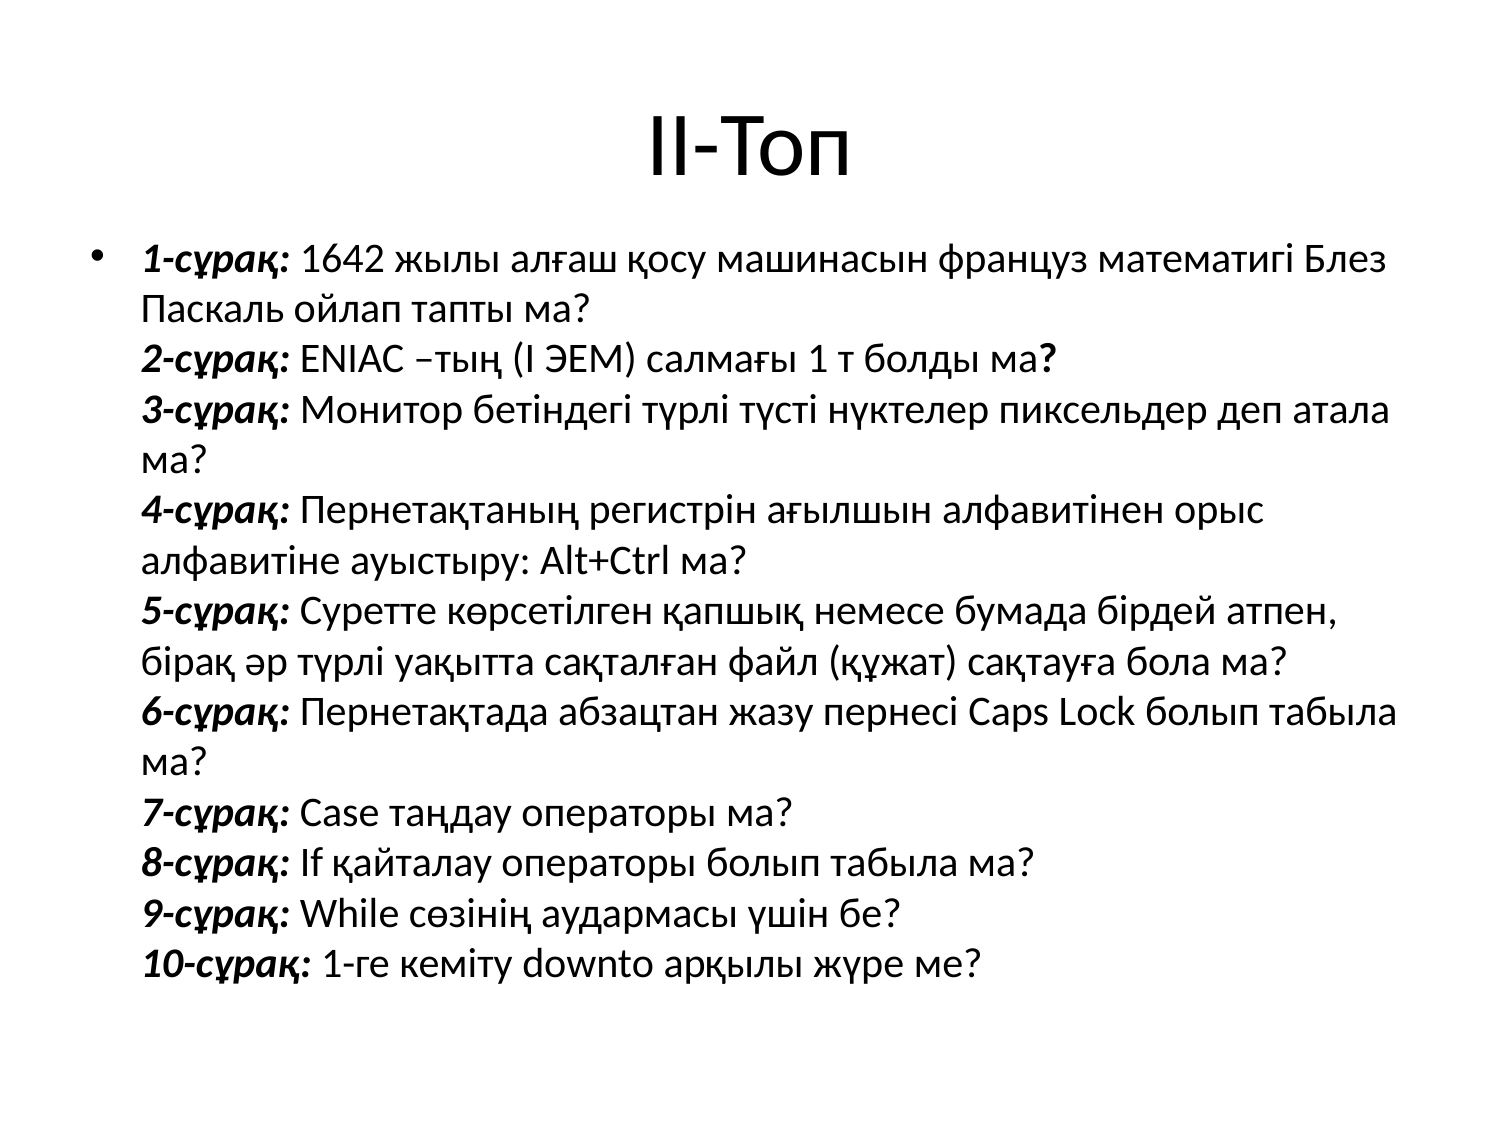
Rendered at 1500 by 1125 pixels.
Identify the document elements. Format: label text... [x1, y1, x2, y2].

list 1-сұрақ: 1642 жылы алғаш қосу машинасын француз математигі Блез Паскаль ойлап тапты ма? 2-сұрақ: ЕNIAC –тың (І ЭЕМ) салмағы 1 т болды ма? 3-сұрақ: Монитор бетіндегі түрлі түсті нүктелер пиксельдер деп атала ма? 4-сұрақ: Пернетақтаның регистрін ағылшын алфавитінен орыс алфавитіне ауыстыру: Alt+Ctrl ма? 5-сұрақ: Суретте көрсетілген қапшық немесе бумада бірдей атпен, бірақ әр түрлі уақытта сақталған файл (құжат) сақтауға бола ма? 6-сұрақ: Пернетақтада абзацтан жазу пернесі Сарs Lock болып табыла ма? 7-сұрақ: Case таңдау операторы ма? 8-сұрақ: If қайталау операторы болып табыла ма? 9-сұрақ: While сөзінің аудармасы үшін бе? 10-сұрақ: 1-ге кеміту downto арқылы жүре ме? [75, 222, 1425, 1005]
title II-Топ [75, 45, 1425, 222]
